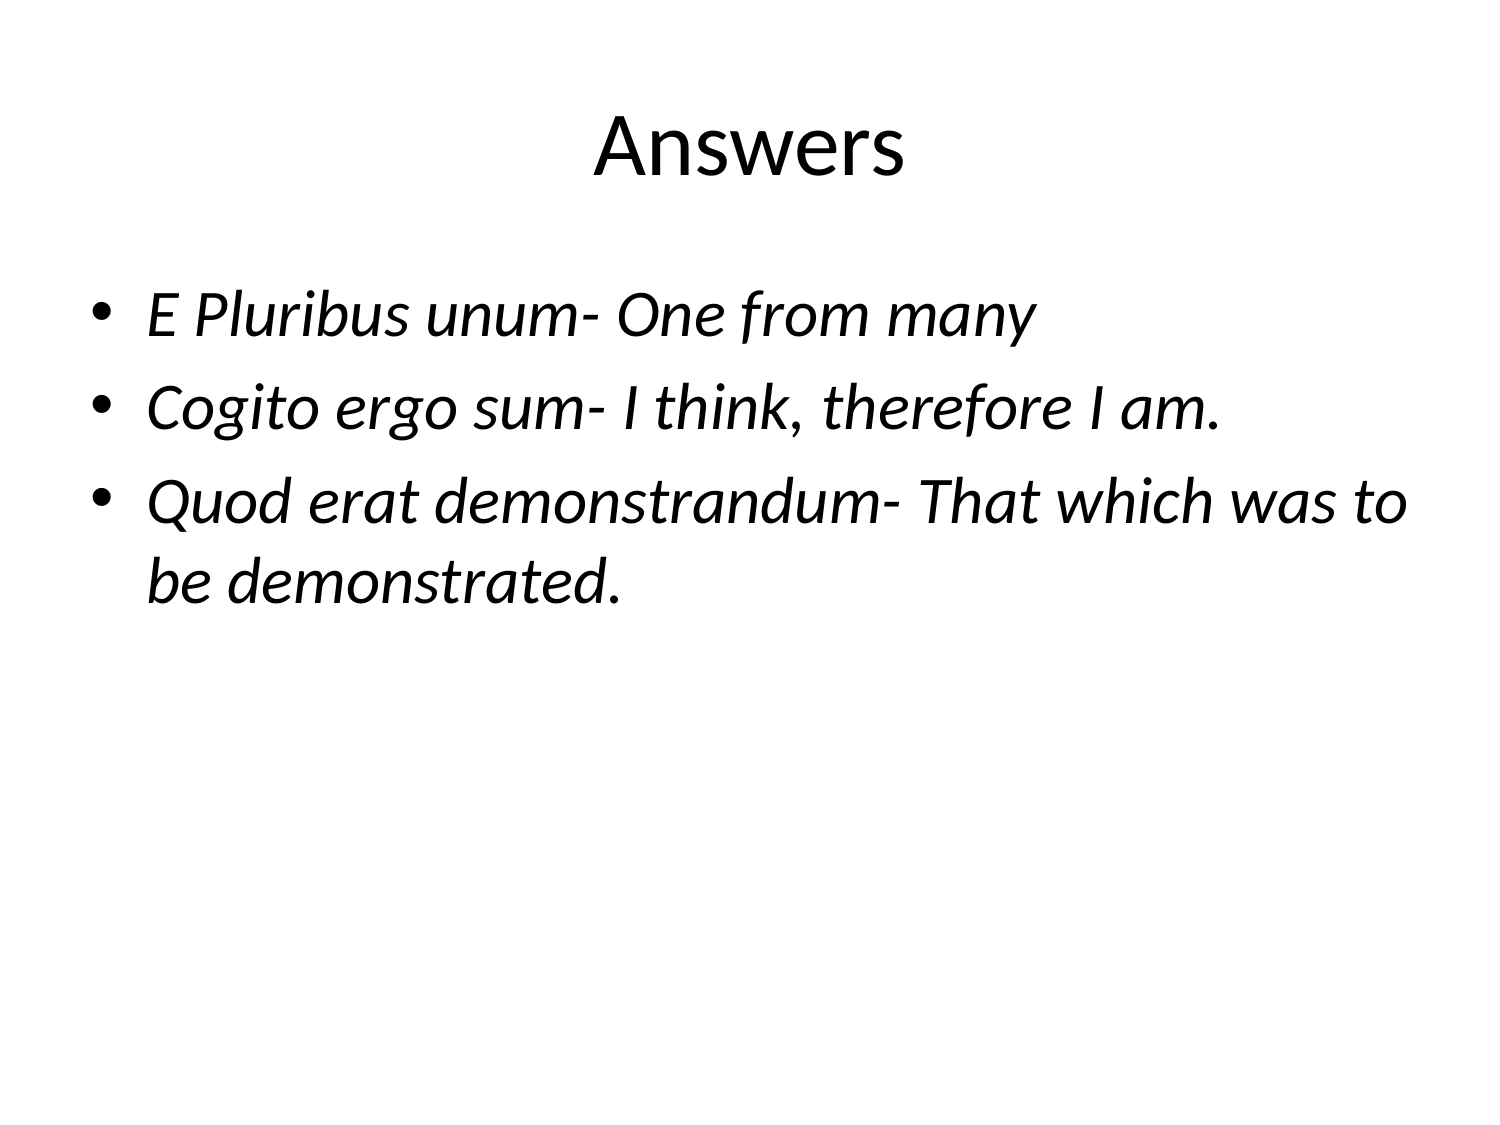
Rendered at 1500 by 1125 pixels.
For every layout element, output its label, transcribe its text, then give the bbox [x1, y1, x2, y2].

list E Pluribus unum- One from many Cogito ergo sum- I think, therefore I am. Quod erat demonstrandum- That which was to be demonstrated. [75, 262, 1425, 1005]
title Answers [75, 45, 1425, 233]
